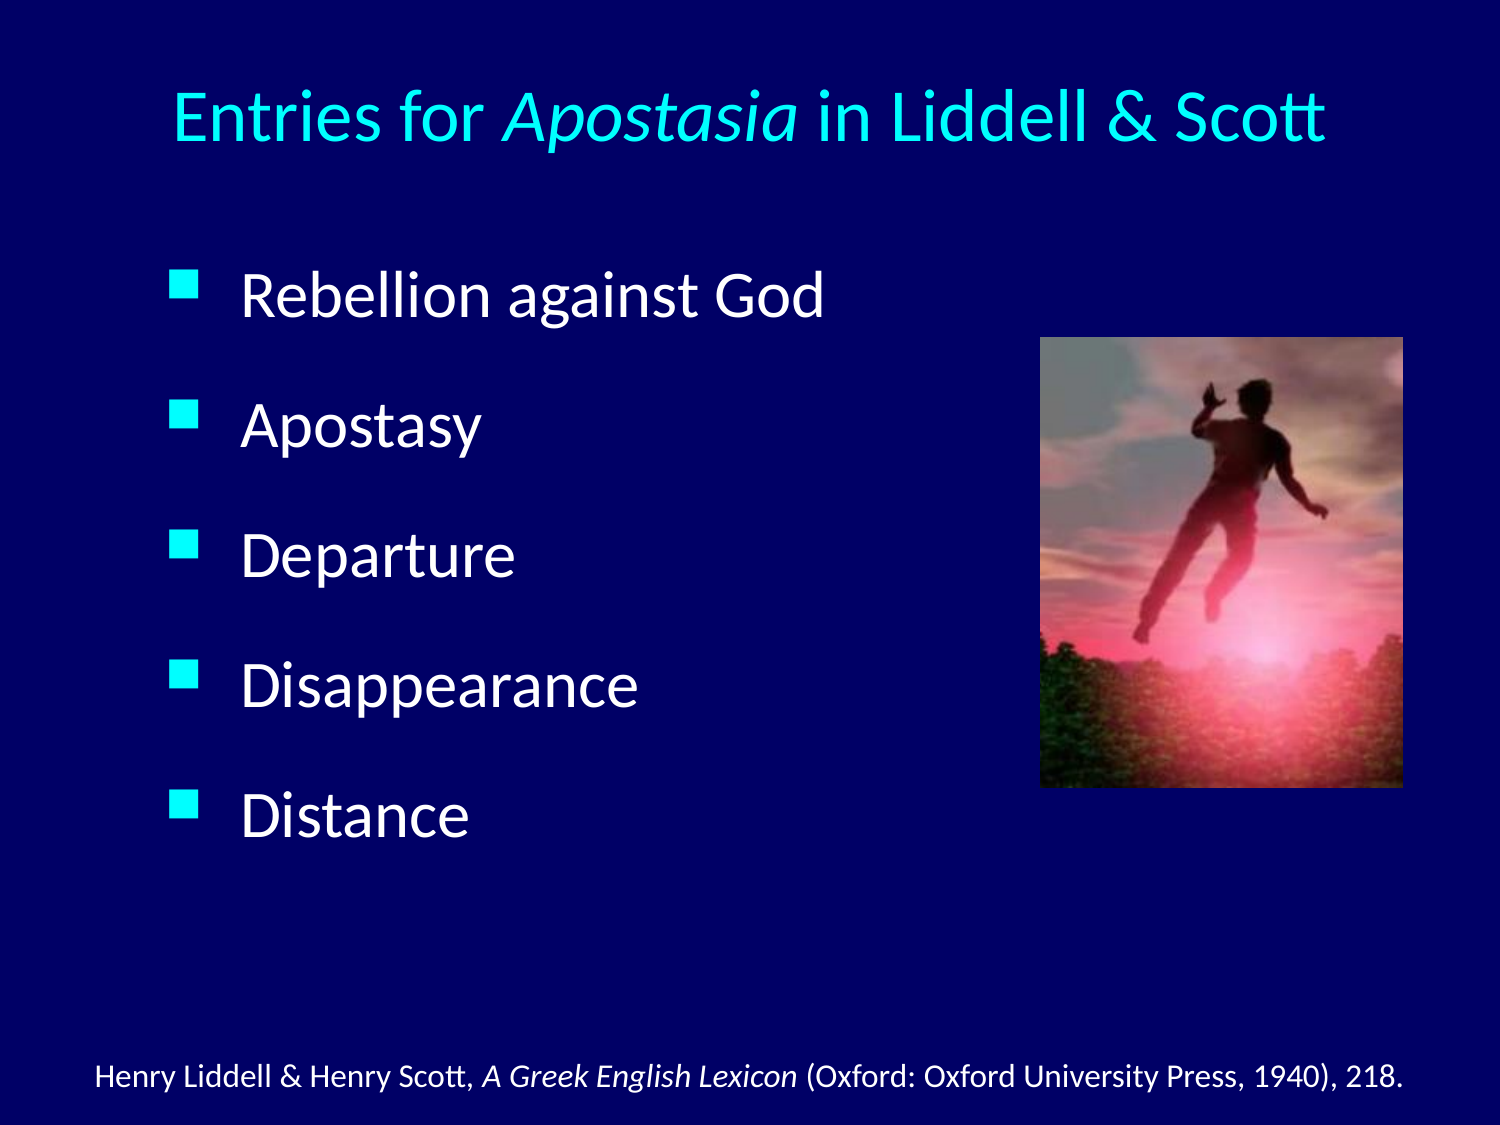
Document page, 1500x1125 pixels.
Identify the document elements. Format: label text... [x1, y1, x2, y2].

text_box Henry Liddell & Henry Scott, A Greek English Lexicon (Oxford: Oxford University Press, 1940), 218. [43, 1047, 1457, 1102]
picture [1040, 337, 1404, 788]
title Entries for Apostasia in Liddell & Scott [150, 37, 1350, 186]
list Rebellion against God Apostasy Departure Disappearance Distance [149, 242, 851, 883]
